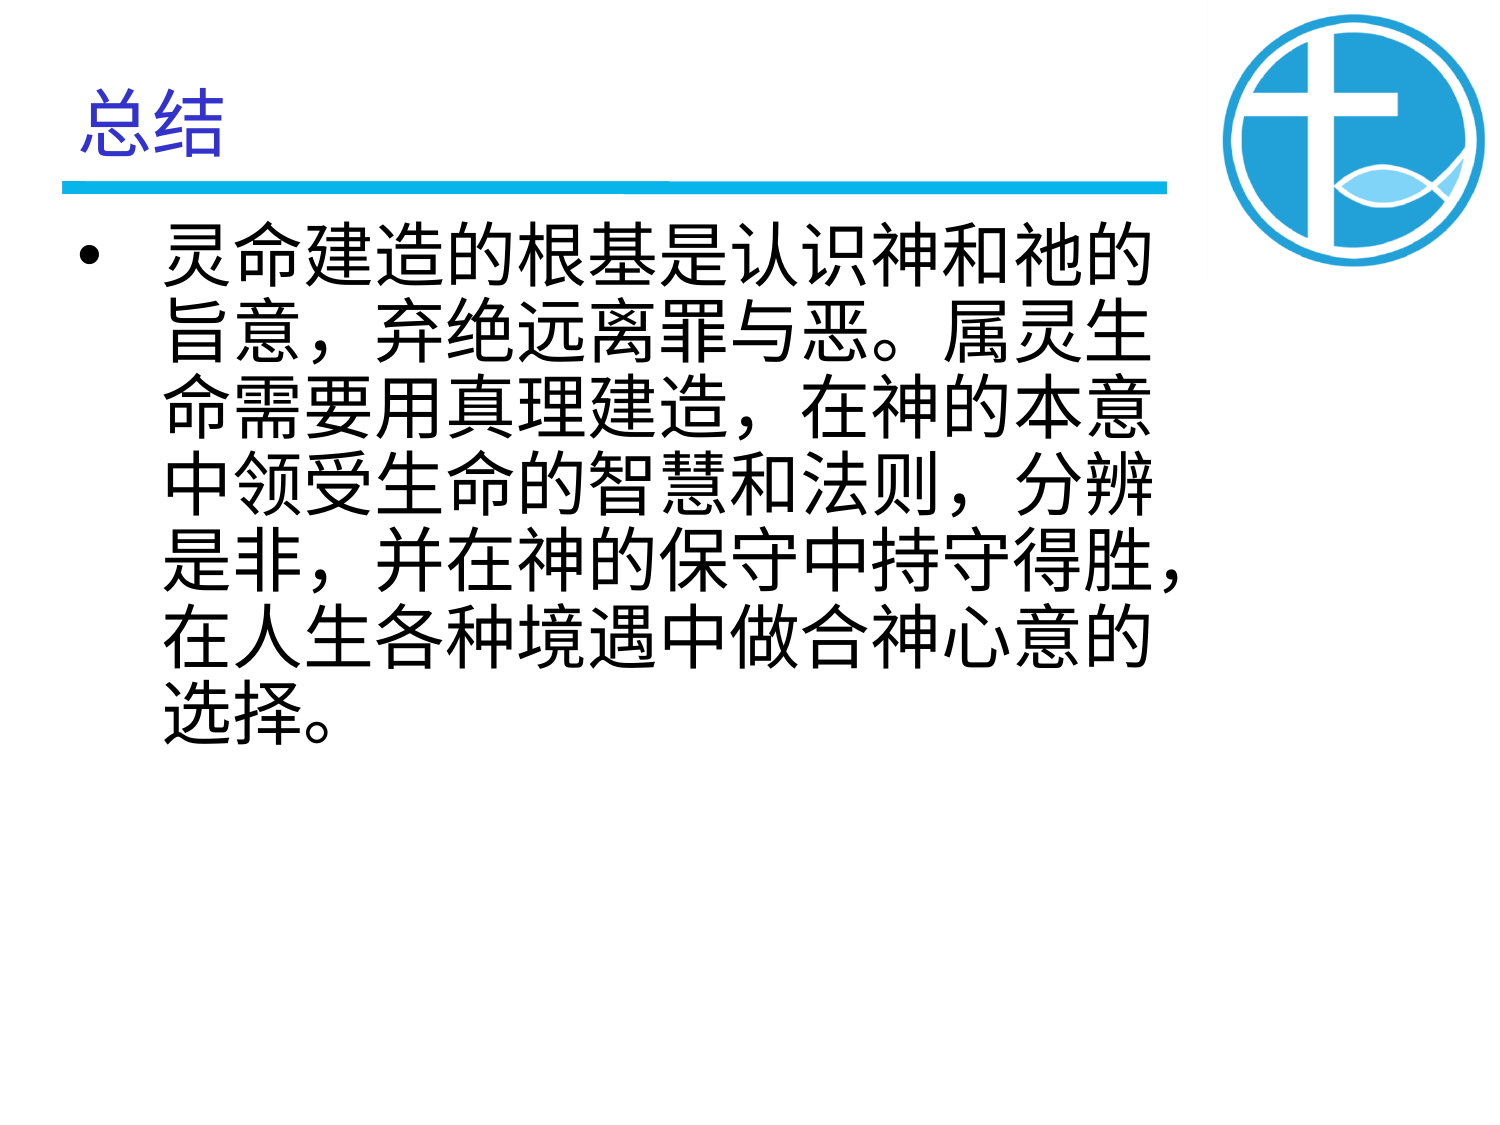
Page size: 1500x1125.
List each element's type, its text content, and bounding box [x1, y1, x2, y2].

text_box 灵命建造的根基是认识神和祂的旨意，弃绝远离罪与恶。属灵生命需要用真理建造，在神的本意中领受生命的智慧和法则，分辨是非，并在神的保守中持守得胜，在人生各种境遇中做合神心意的选择。 [69, 280, 1163, 763]
picture [1207, 0, 1500, 281]
text_box [52, 187, 1163, 280]
text_box 总结 [69, 79, 1130, 175]
